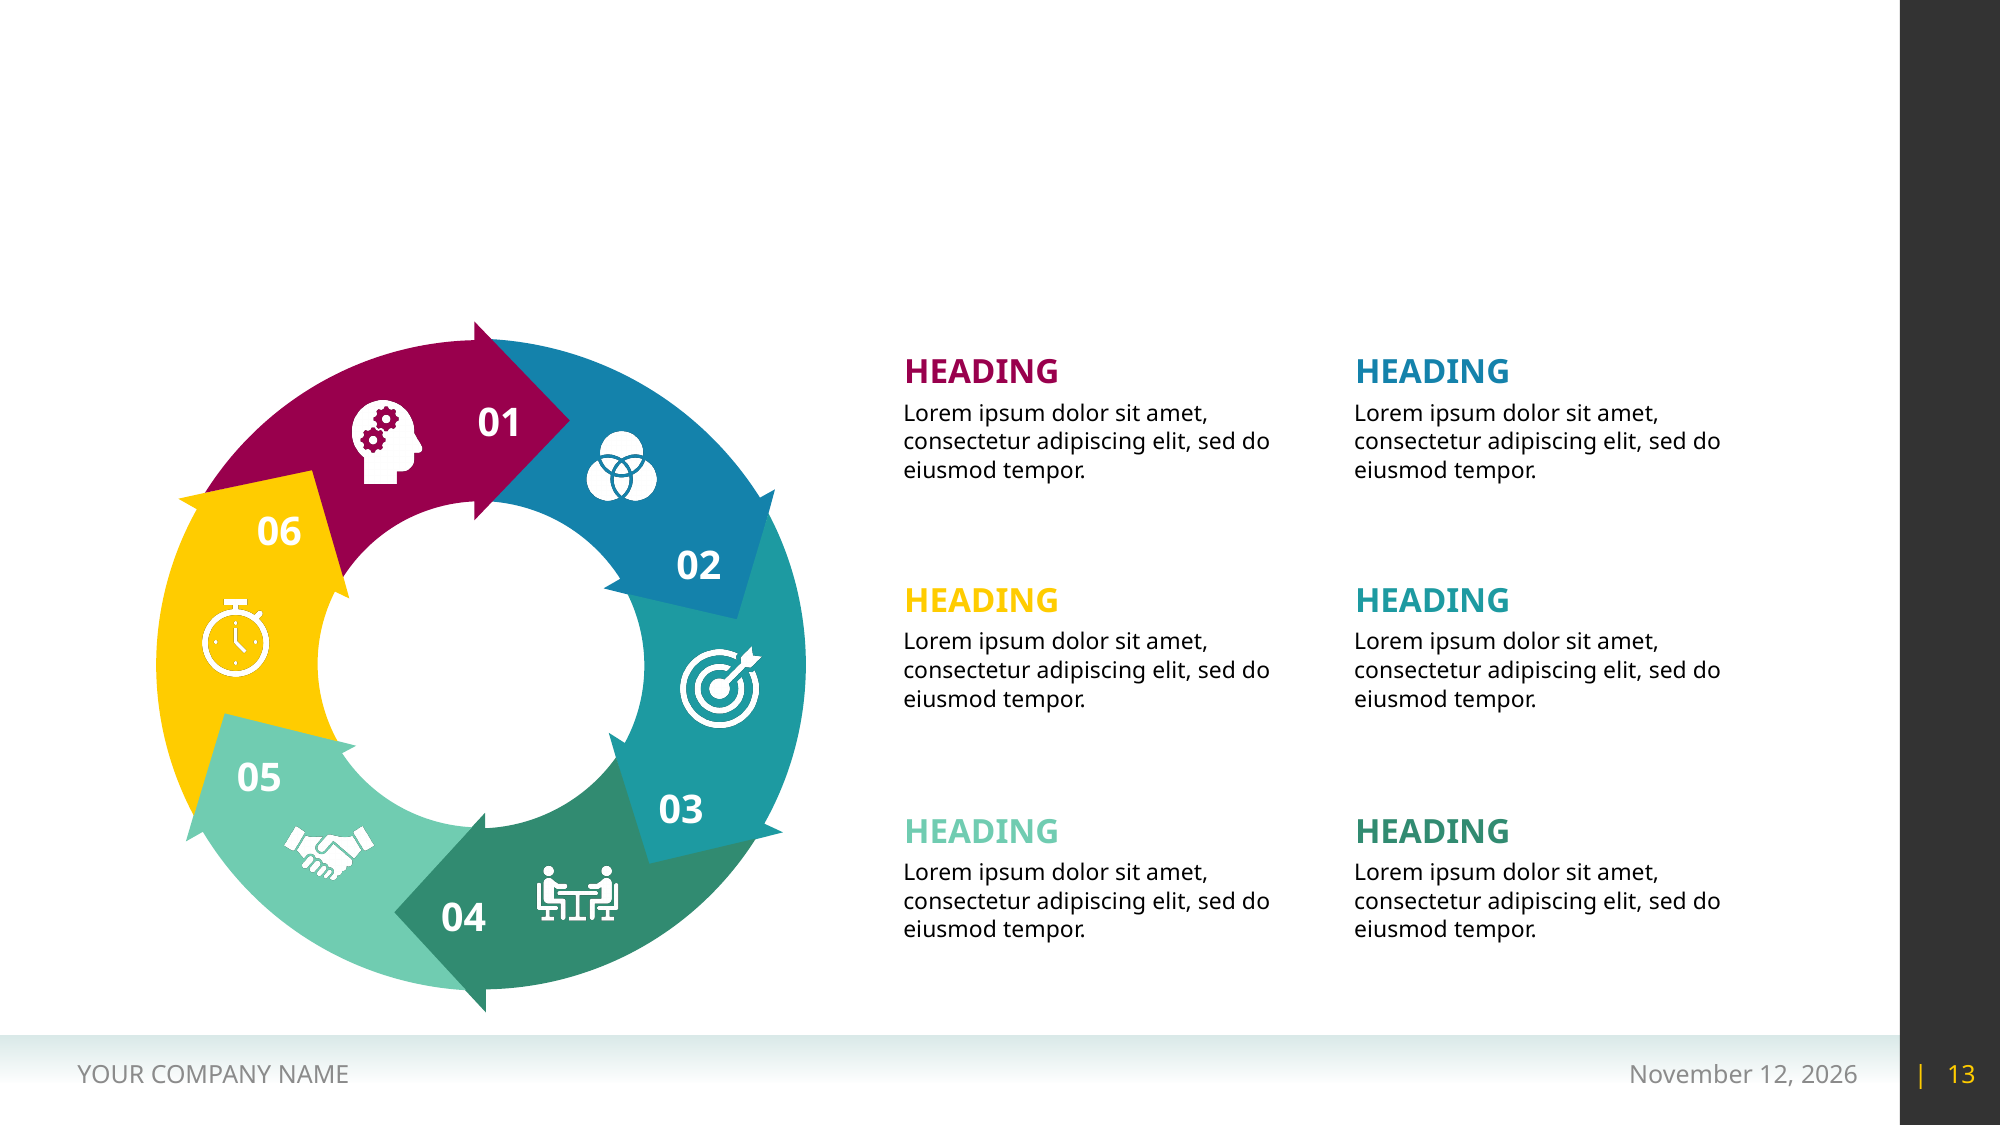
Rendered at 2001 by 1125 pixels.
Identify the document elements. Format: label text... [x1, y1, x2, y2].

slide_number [1365, 1046, 1874, 1106]
slide_number | 13 [1890, 1046, 1991, 1106]
footer YOUR COMPANY NAME [62, 1046, 798, 1106]
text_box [156, 321, 1763, 1013]
